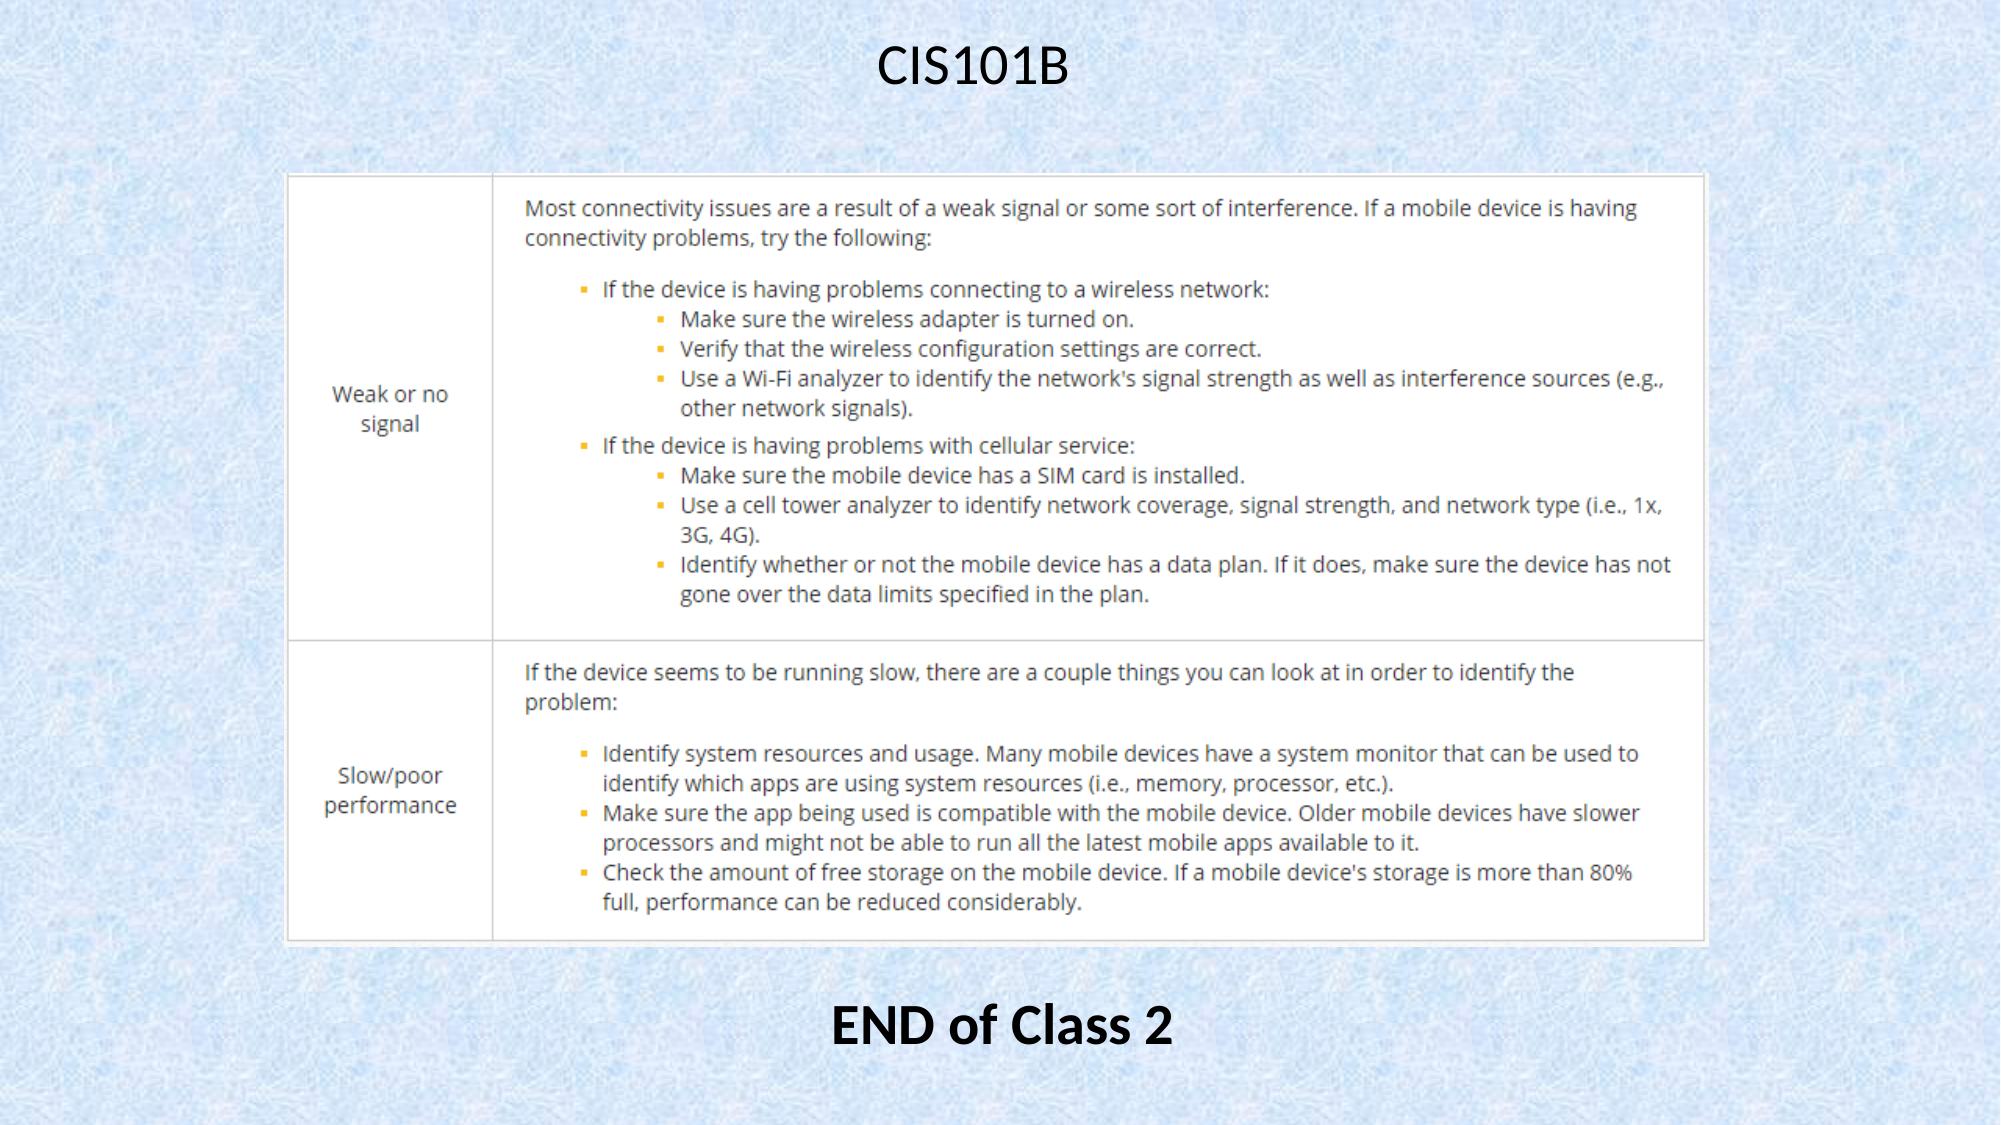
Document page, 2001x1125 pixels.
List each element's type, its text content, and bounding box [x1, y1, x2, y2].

text_box END of Class 2 [776, 978, 1230, 1064]
picture [0, 0, 2001, 1125]
text_box CIS101B [825, 18, 1123, 104]
